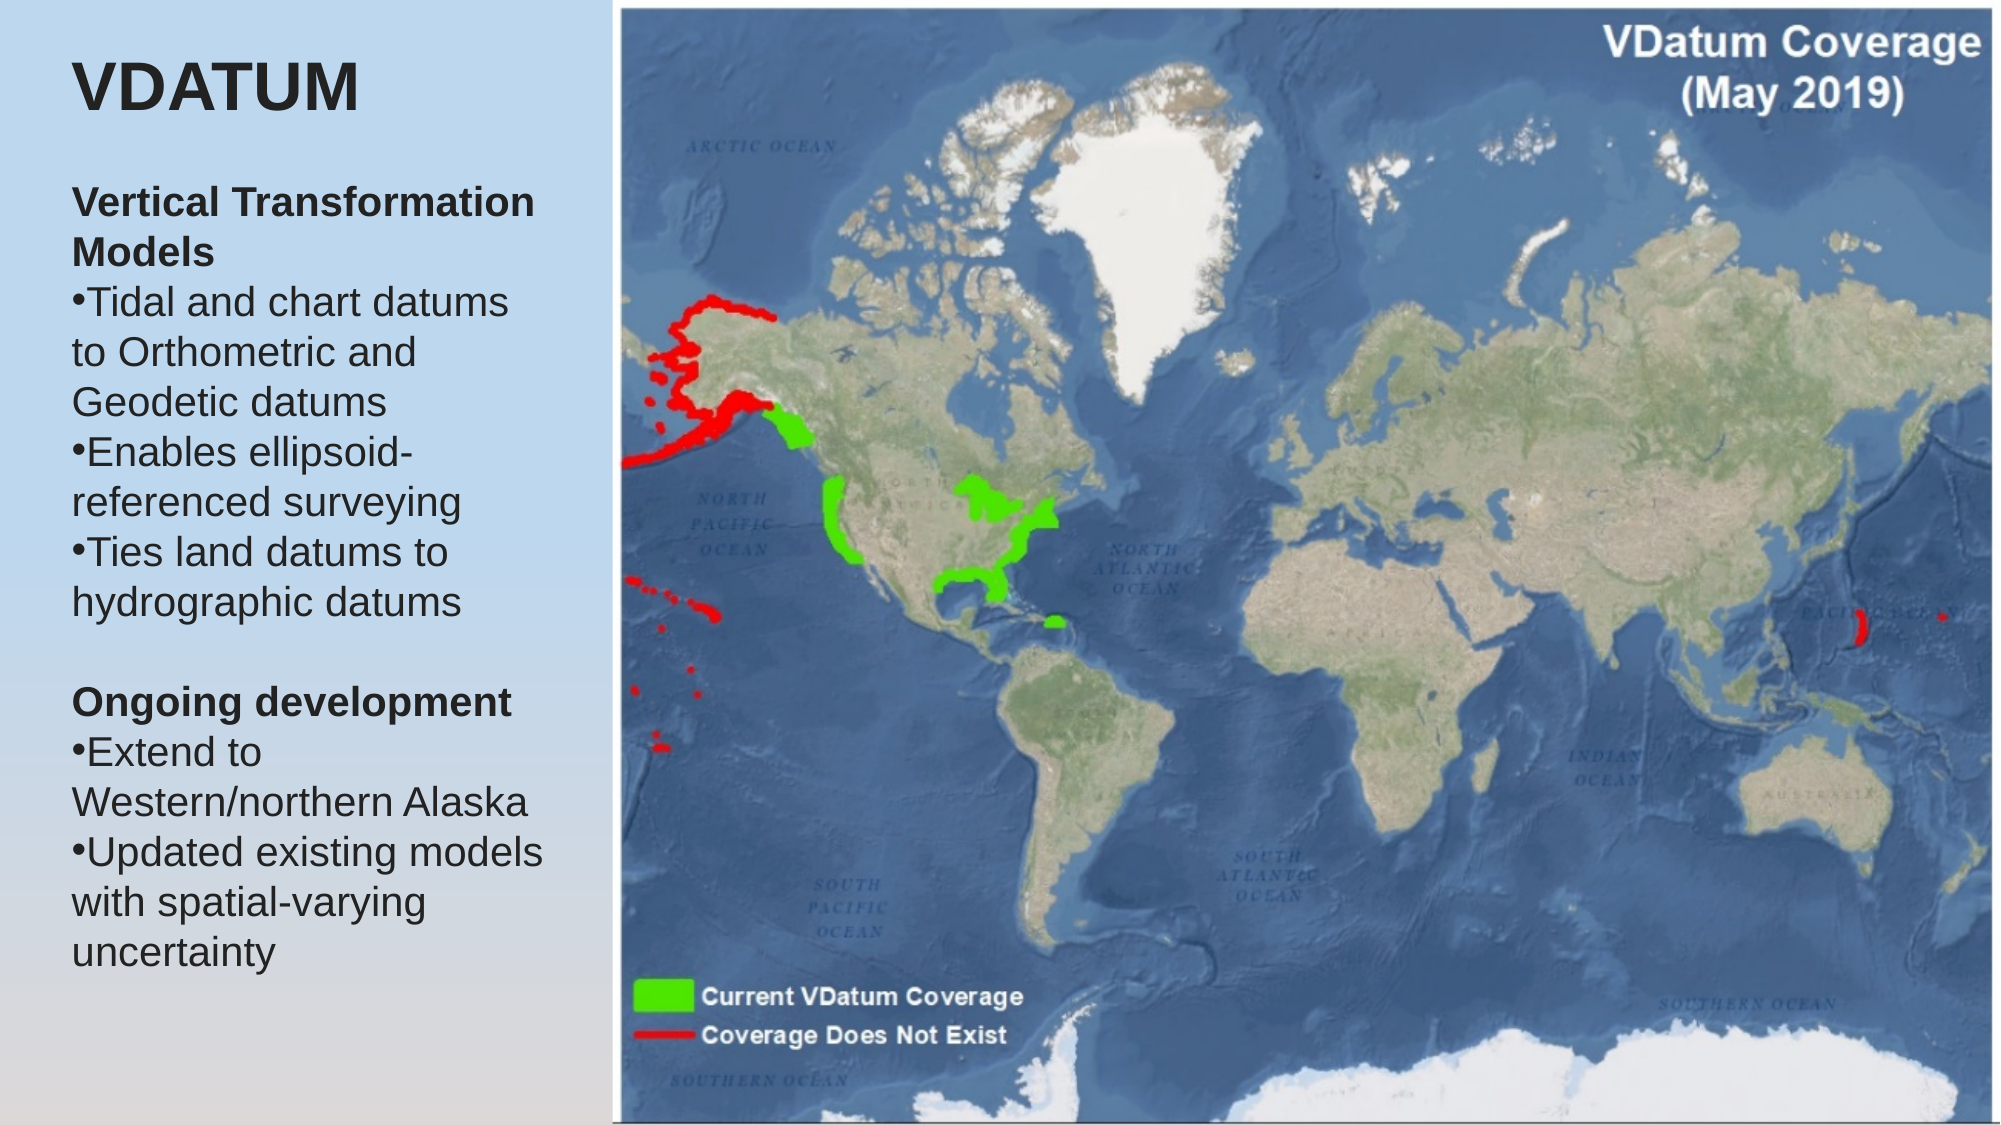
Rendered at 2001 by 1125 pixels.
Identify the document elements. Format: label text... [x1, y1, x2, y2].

text_box VDATUM Vertical Transformation Models Tidal and chart datums to Orthometric and Geodetic datums Enables ellipsoid-referenced surveying Ties land datums to hydrographic datums Ongoing development Extend to Western/northern Alaska Updated existing models with spatial-varying uncertainty [56, 34, 566, 1125]
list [612, 0, 2000, 1125]
